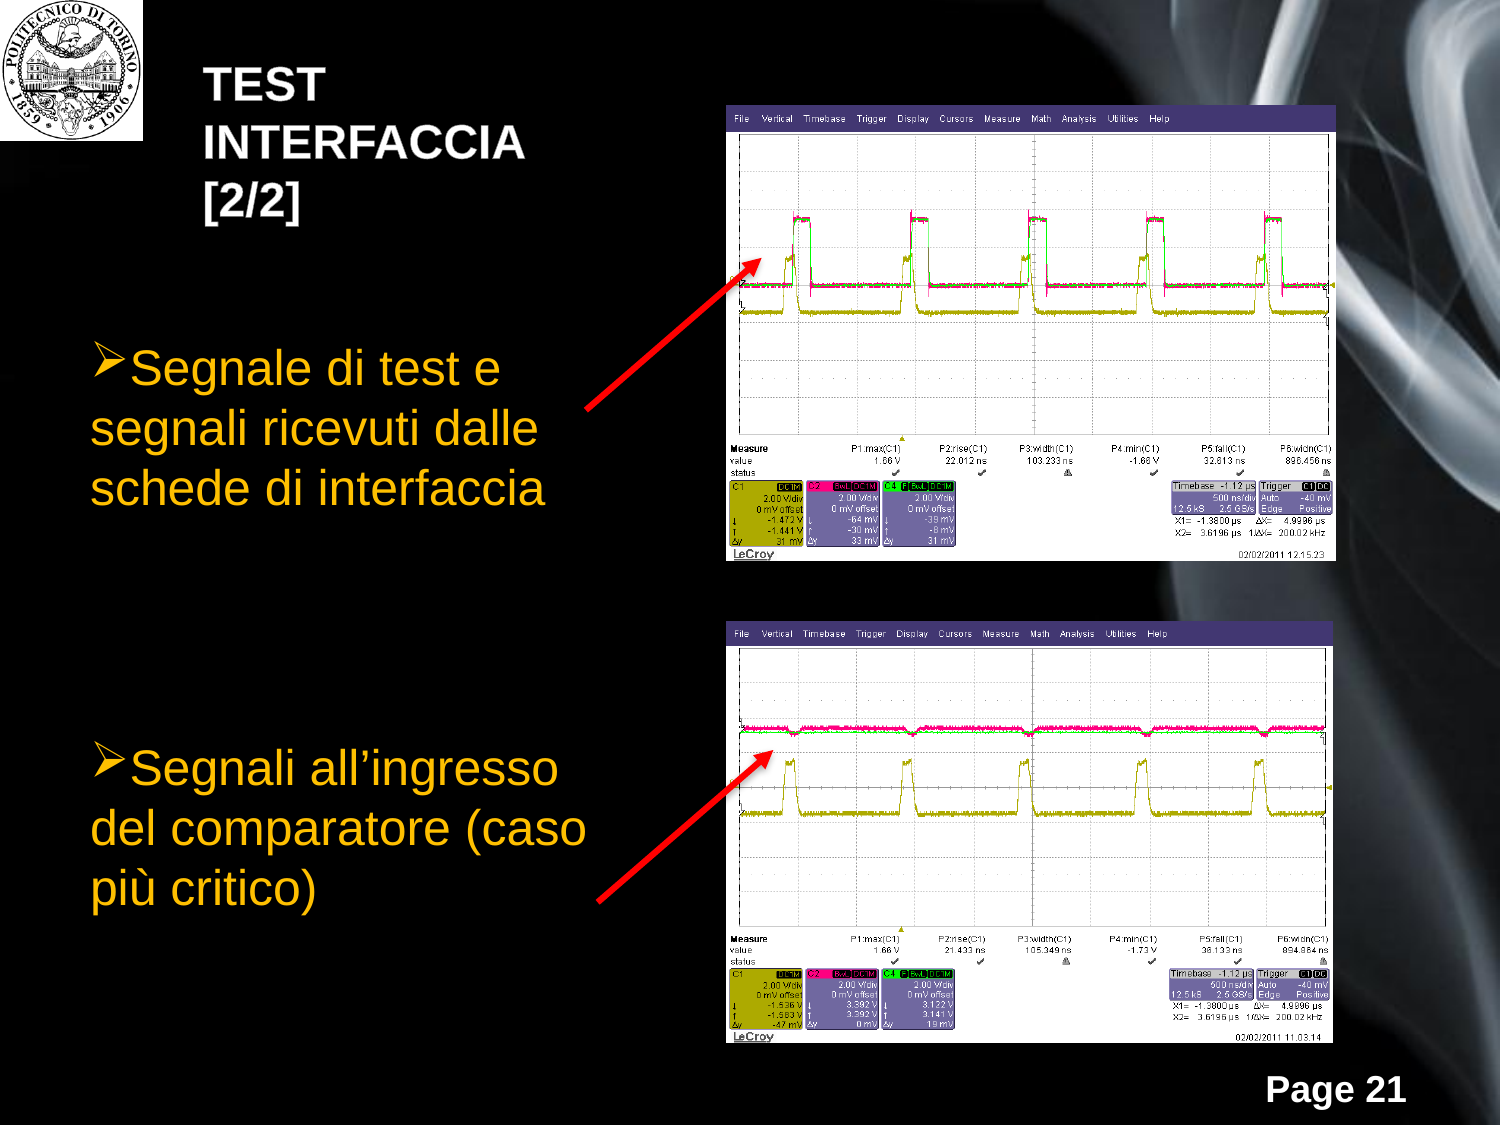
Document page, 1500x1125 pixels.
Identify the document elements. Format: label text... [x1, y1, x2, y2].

picture [0, 0, 1500, 1125]
text_box [583, 288, 721, 413]
title TEST INTERFACCIA [2/2] [187, 44, 645, 236]
text_box [595, 791, 721, 905]
list Segnale di test e segnali ricevuti dalle schede di interfaccia Segnali all’ingresso del comparatore (caso più critico) [75, 328, 633, 1005]
